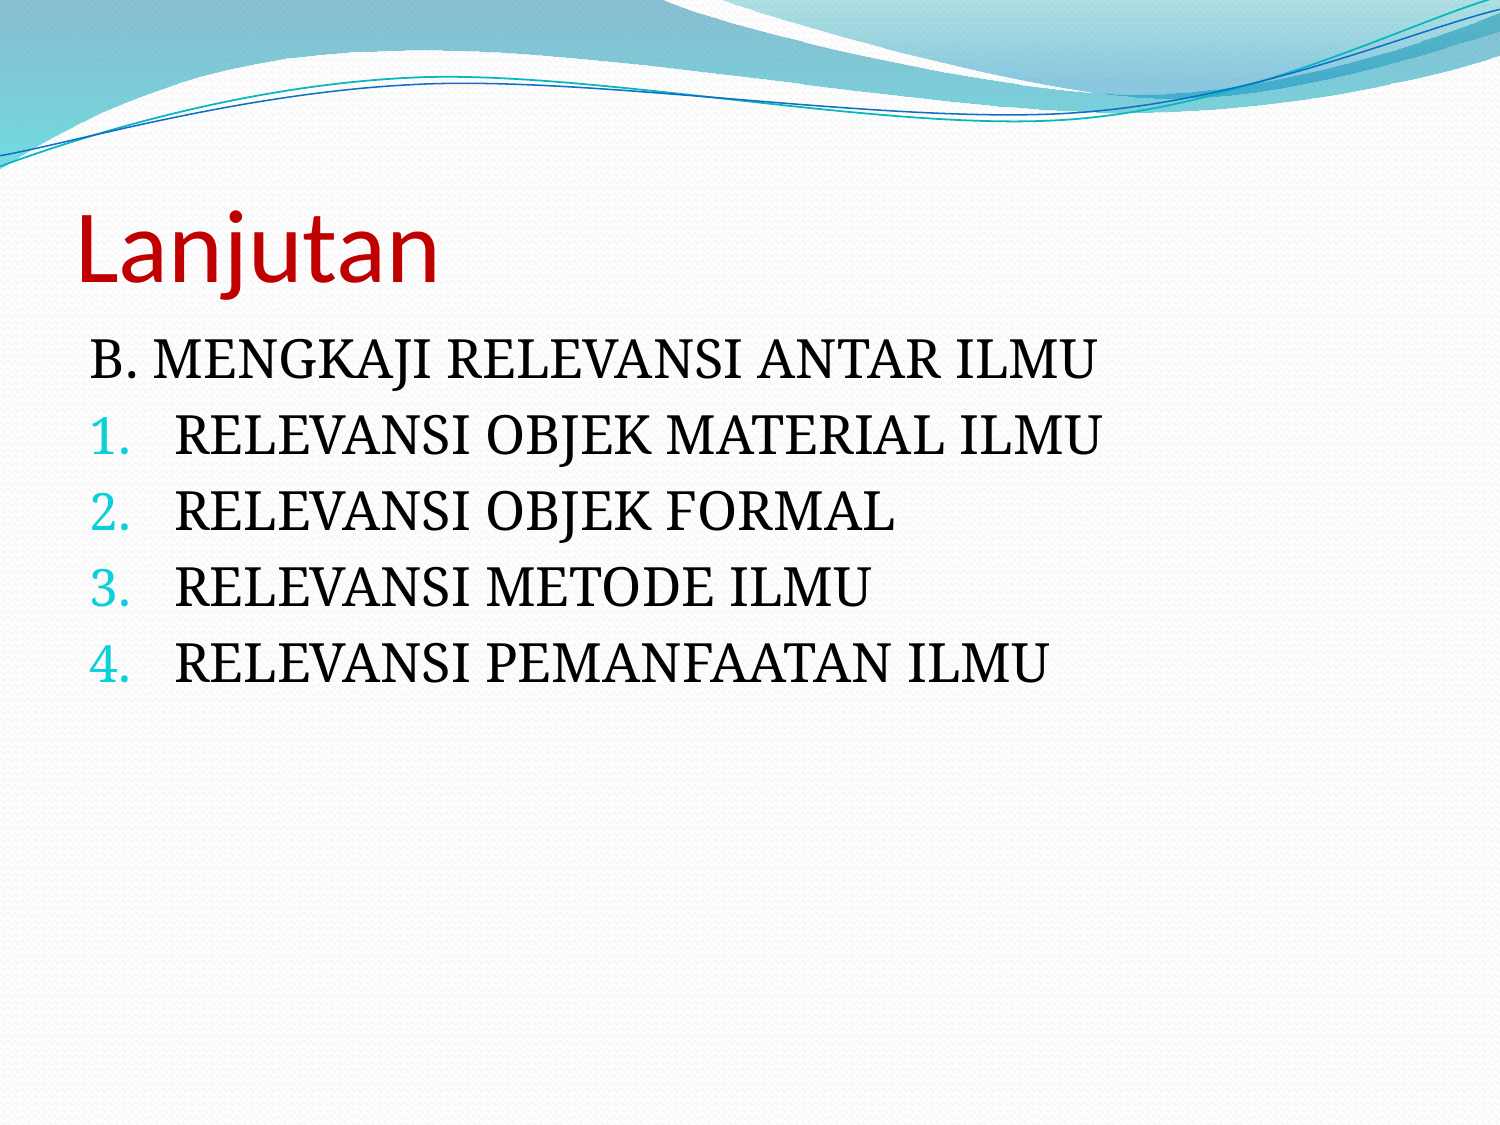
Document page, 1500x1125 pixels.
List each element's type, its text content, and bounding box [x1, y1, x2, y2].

title Lanjutan [75, 115, 1425, 303]
list B. MENGKAJI RELEVANSI ANTAR ILMU RELEVANSI OBJEK MATERIAL ILMU RELEVANSI OBJEK FORMAL RELEVANSI METODE ILMU RELEVANSI PEMANFAATAN ILMU [75, 317, 1425, 1038]
